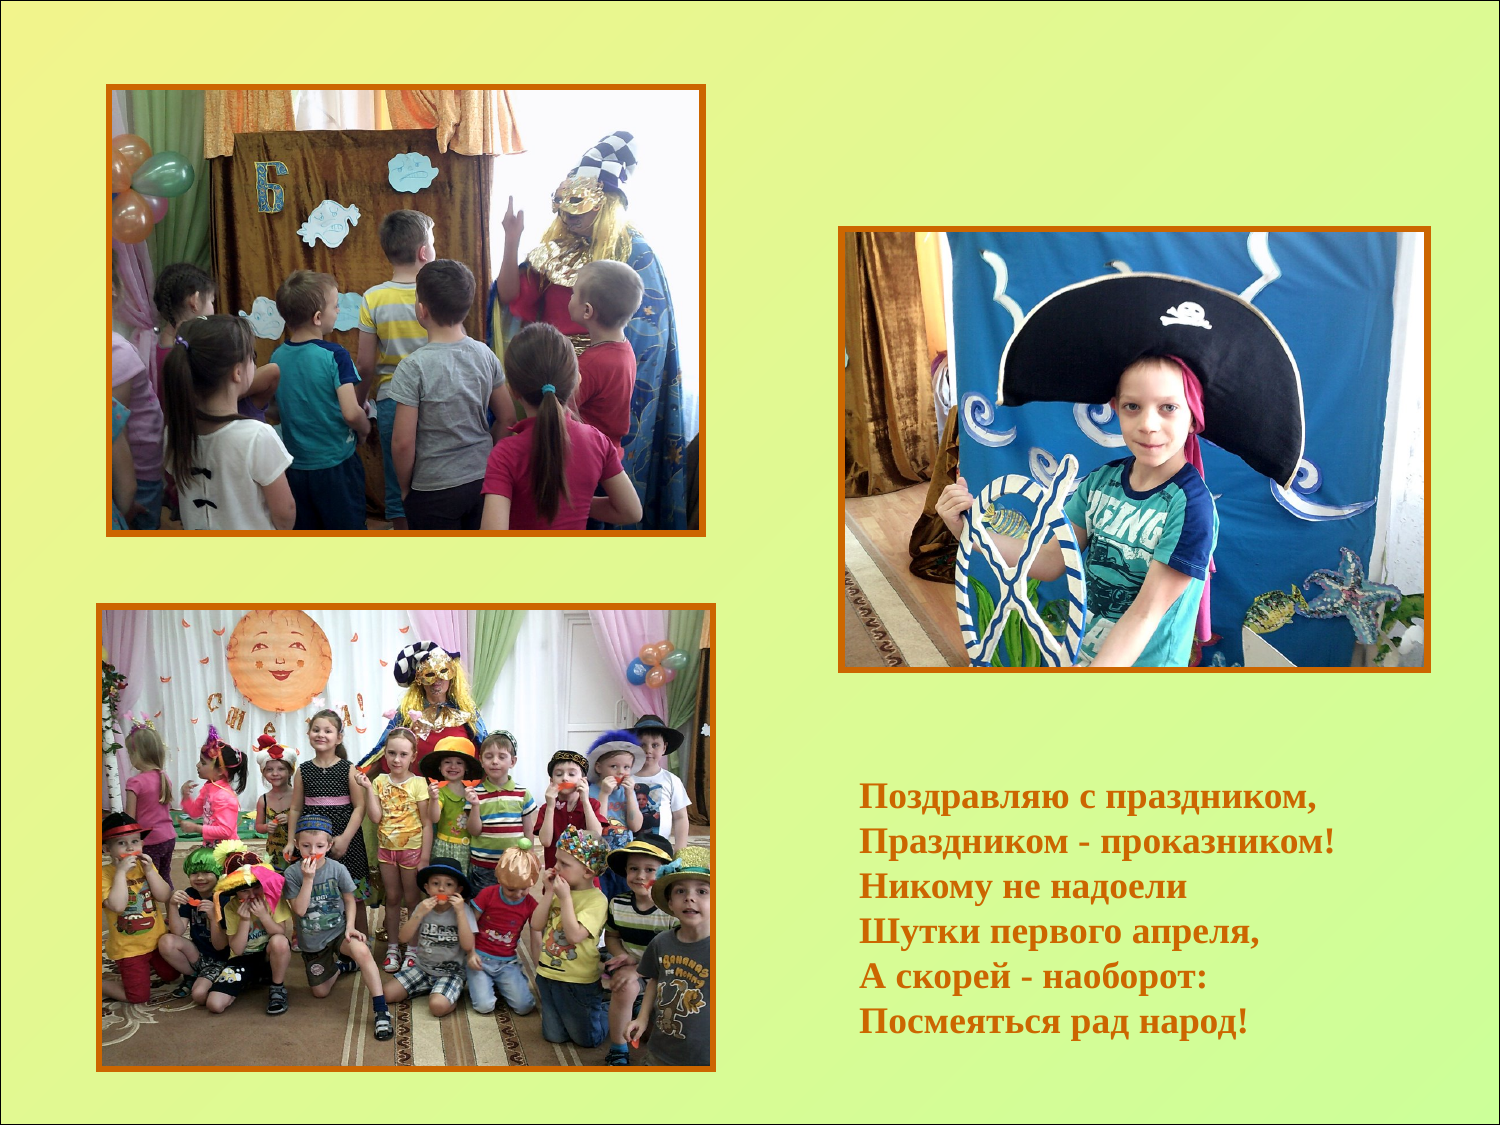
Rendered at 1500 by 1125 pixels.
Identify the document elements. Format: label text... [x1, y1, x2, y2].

text_box Поздравляю с праздником, Праздником - проказником! Никому не надоели Шутки первого апреля, А скорей - наоборот: Посмеяться рад народ! [844, 763, 1425, 1048]
picture [111, 89, 700, 531]
text_box [0, 0, 1500, 1125]
picture [844, 231, 1425, 667]
picture [101, 609, 710, 1066]
